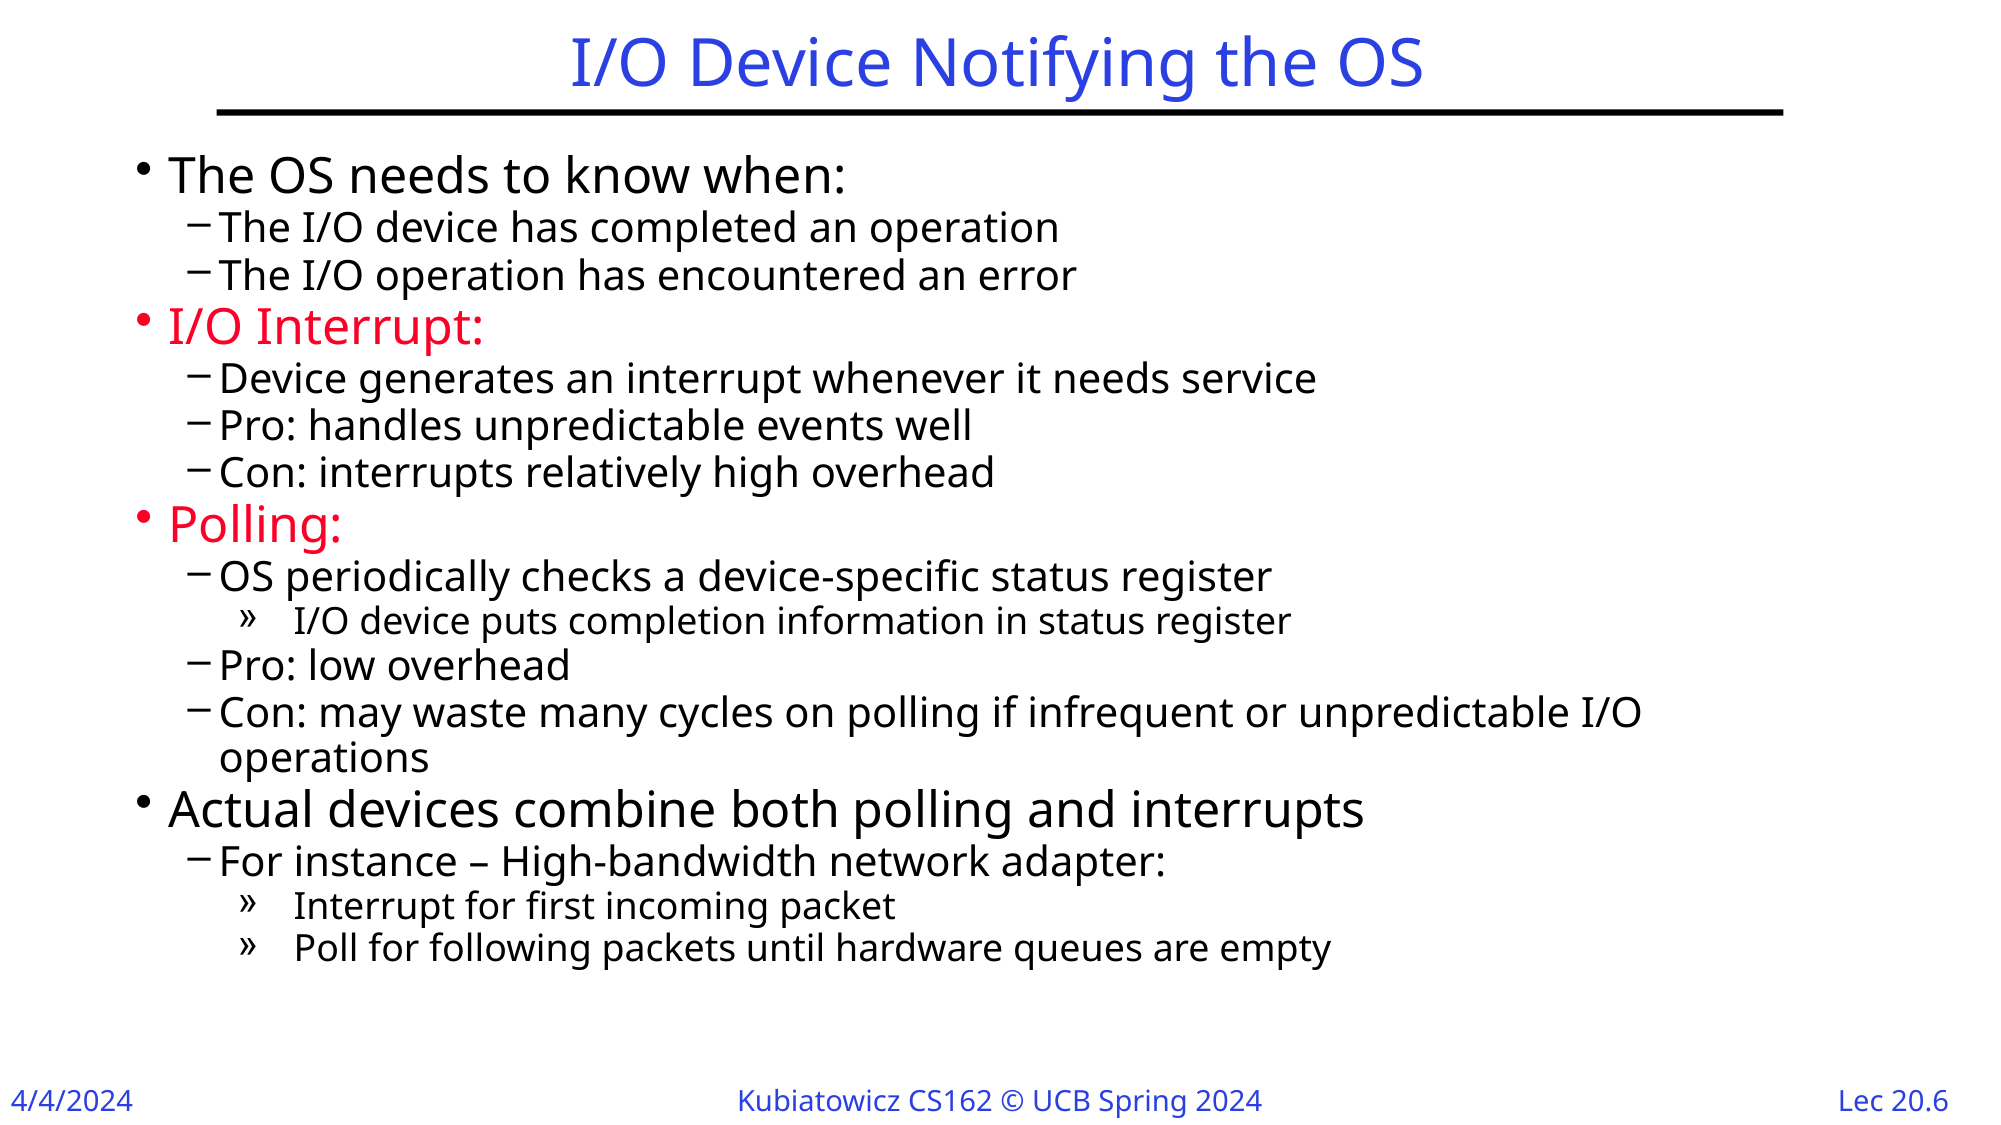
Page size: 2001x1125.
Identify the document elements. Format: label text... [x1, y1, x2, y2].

title I/O Device Notifying the OS [409, 24, 1588, 146]
list The OS needs to know when: The I/O device has completed an operation The I/O operation has encountered an error I/O Interrupt: Device generates an interrupt whenever it needs service Pro: handles unpredictable events well Con: interrupts relatively high overhead Polling: OS periodically checks a device-specific status register I/O device puts completion information in status register Pro: low overhead Con: may waste many cycles on polling if infrequent or unpredictable I/O operations Actual devices combine both polling and interrupts For instance – High-bandwidth network adapter: Interrupt for first incoming packet Poll for following packets until hardware queues are empty [125, 146, 1850, 1045]
